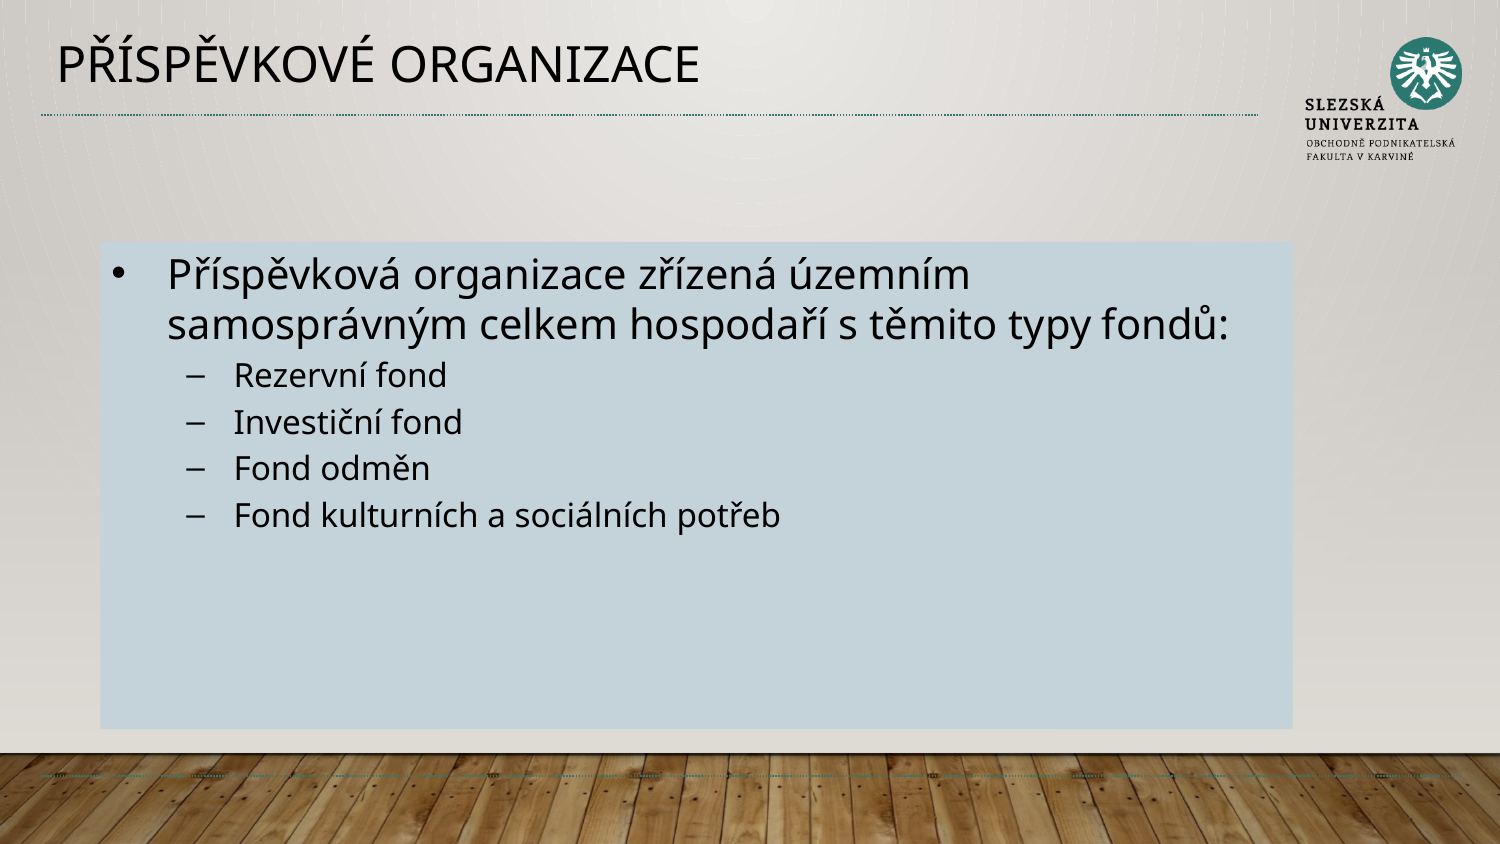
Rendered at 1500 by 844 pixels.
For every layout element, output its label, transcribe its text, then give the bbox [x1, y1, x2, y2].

text_box Příspěvková organizace zřízená územním samosprávným celkem hospodaří s těmito typy fondů: Rezervní fond Investiční fond Fond odměn Fond kulturních a sociálních potřeb [100, 241, 1293, 729]
title Příspěvkové organizace [41, 32, 904, 116]
picture [0, 753, 1500, 844]
picture [1305, 37, 1462, 160]
